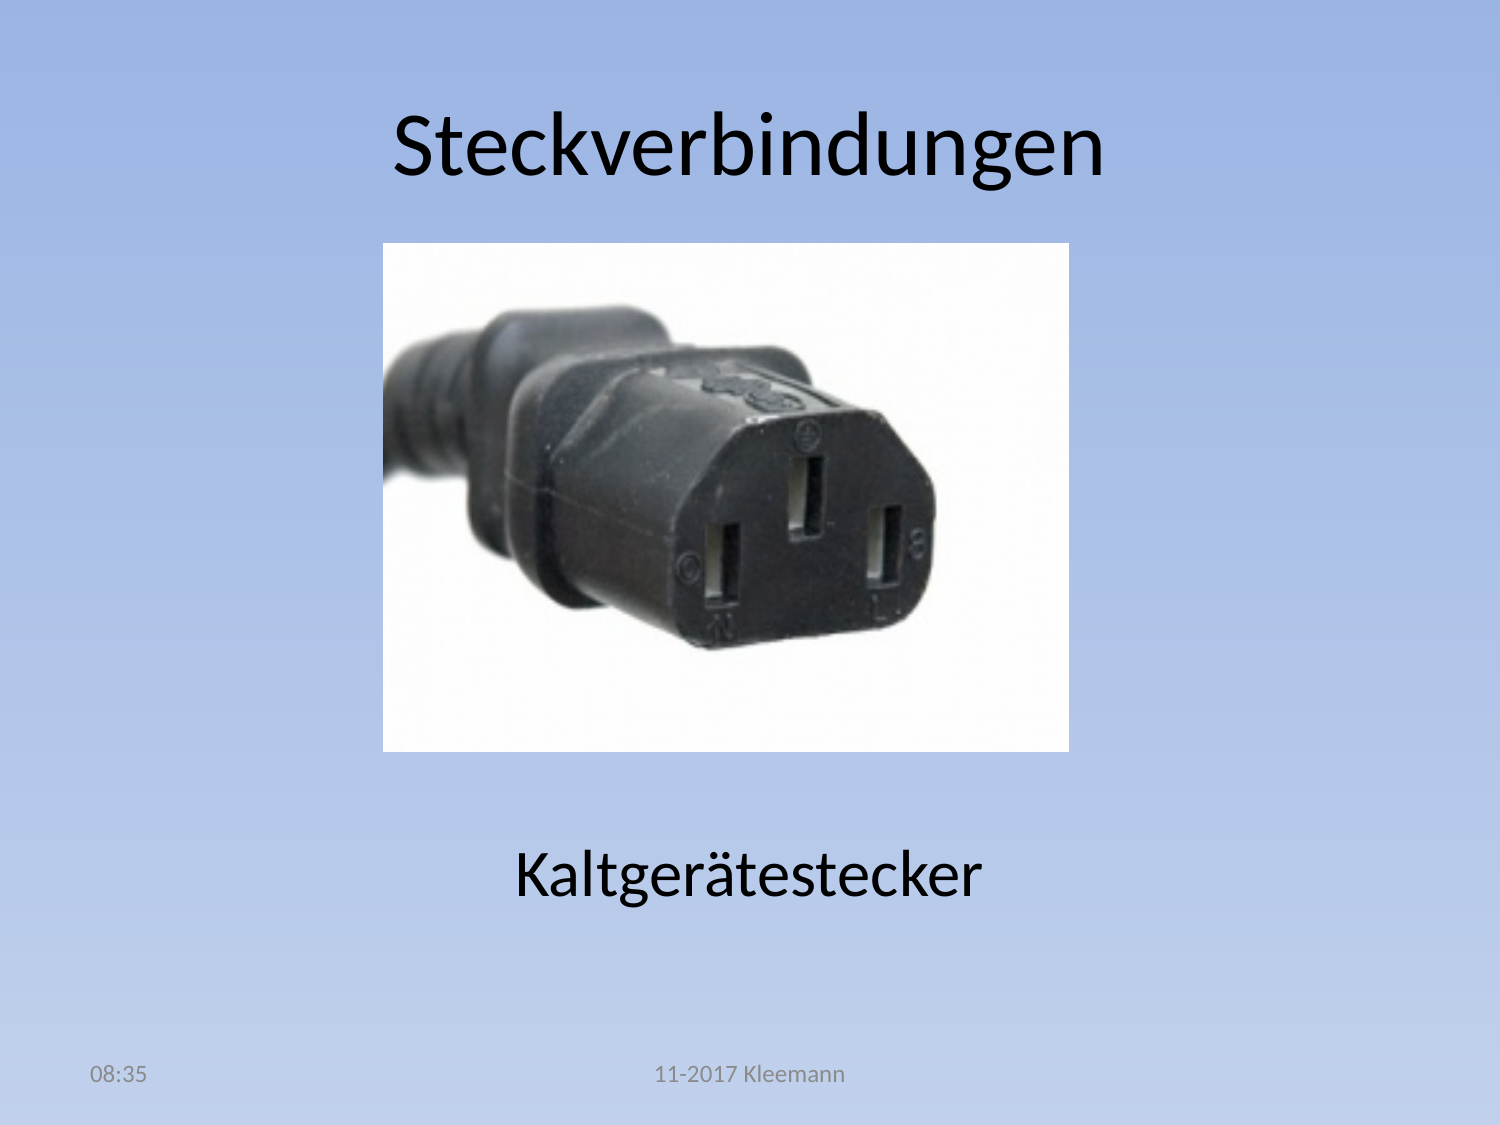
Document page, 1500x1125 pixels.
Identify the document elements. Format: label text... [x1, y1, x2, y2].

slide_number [75, 1042, 425, 1103]
picture [383, 243, 1070, 752]
title Steckverbindungen [75, 45, 1425, 233]
list Kaltgerätestecker [75, 262, 1425, 1005]
footer 11-2017 Kleemann [512, 1042, 988, 1103]
